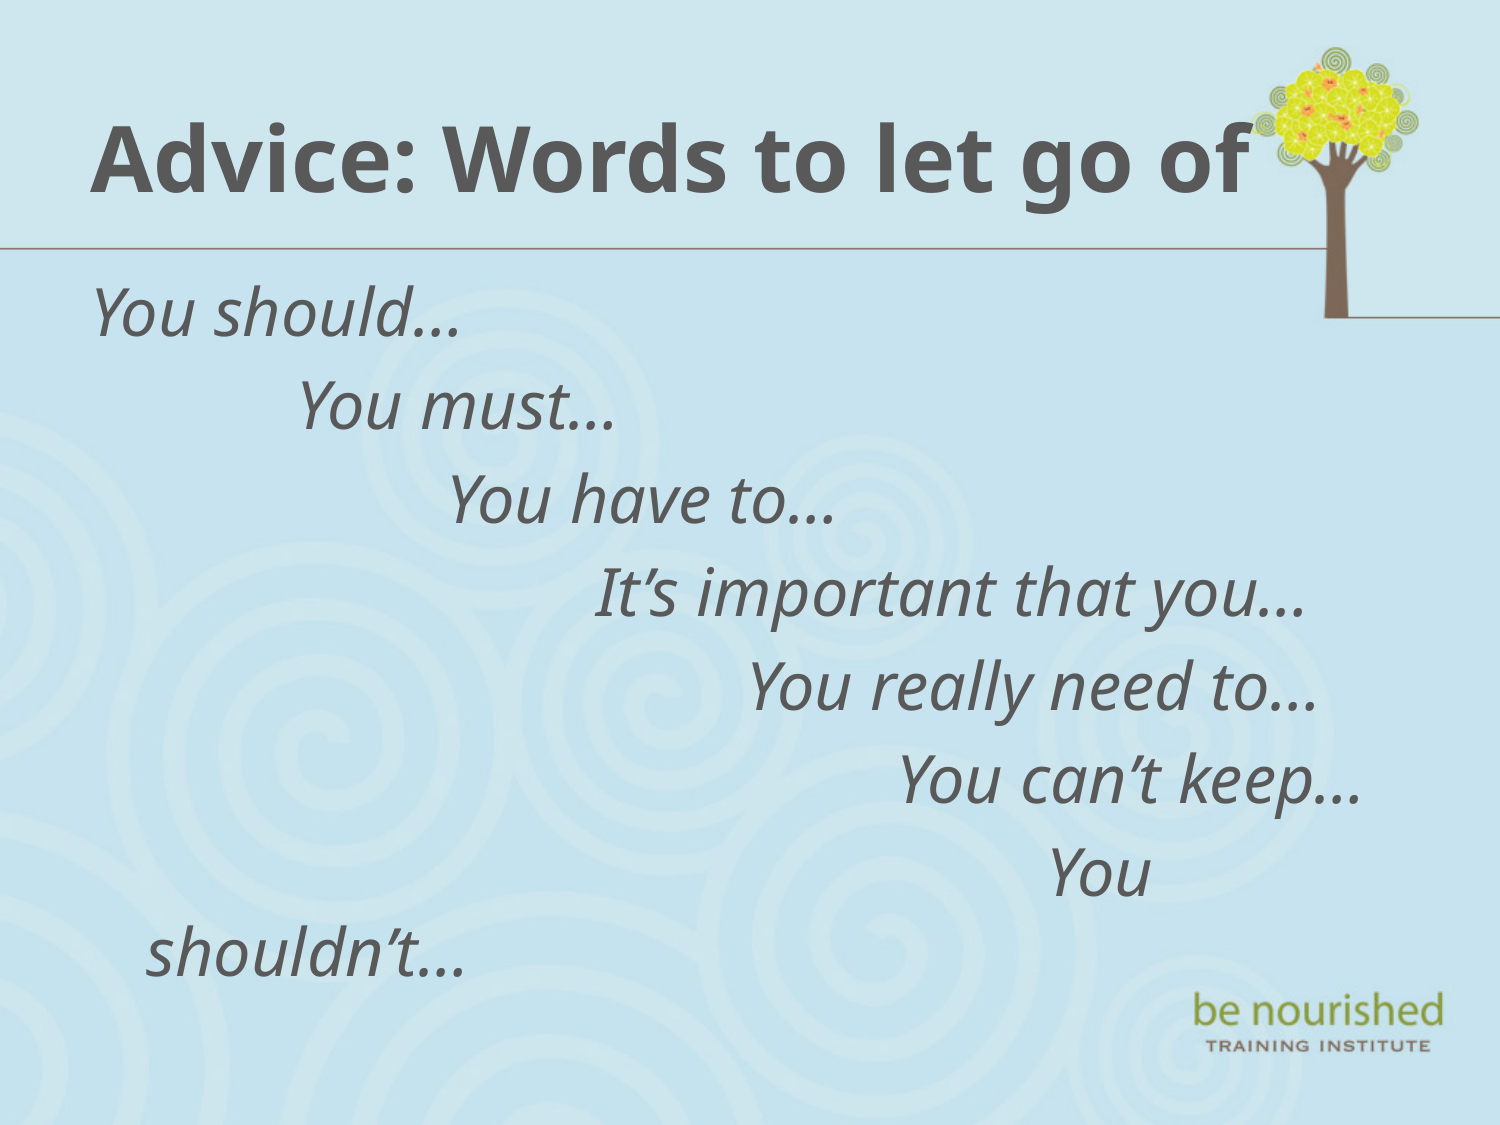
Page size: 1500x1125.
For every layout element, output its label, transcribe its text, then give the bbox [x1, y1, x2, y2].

picture [0, 0, 1500, 1125]
title Advice: Words to let go of [75, 62, 1375, 250]
list You should… You must… You have to… It’s important that you… You really need to… You can’t keep… You shouldn’t… [75, 262, 1438, 1006]
